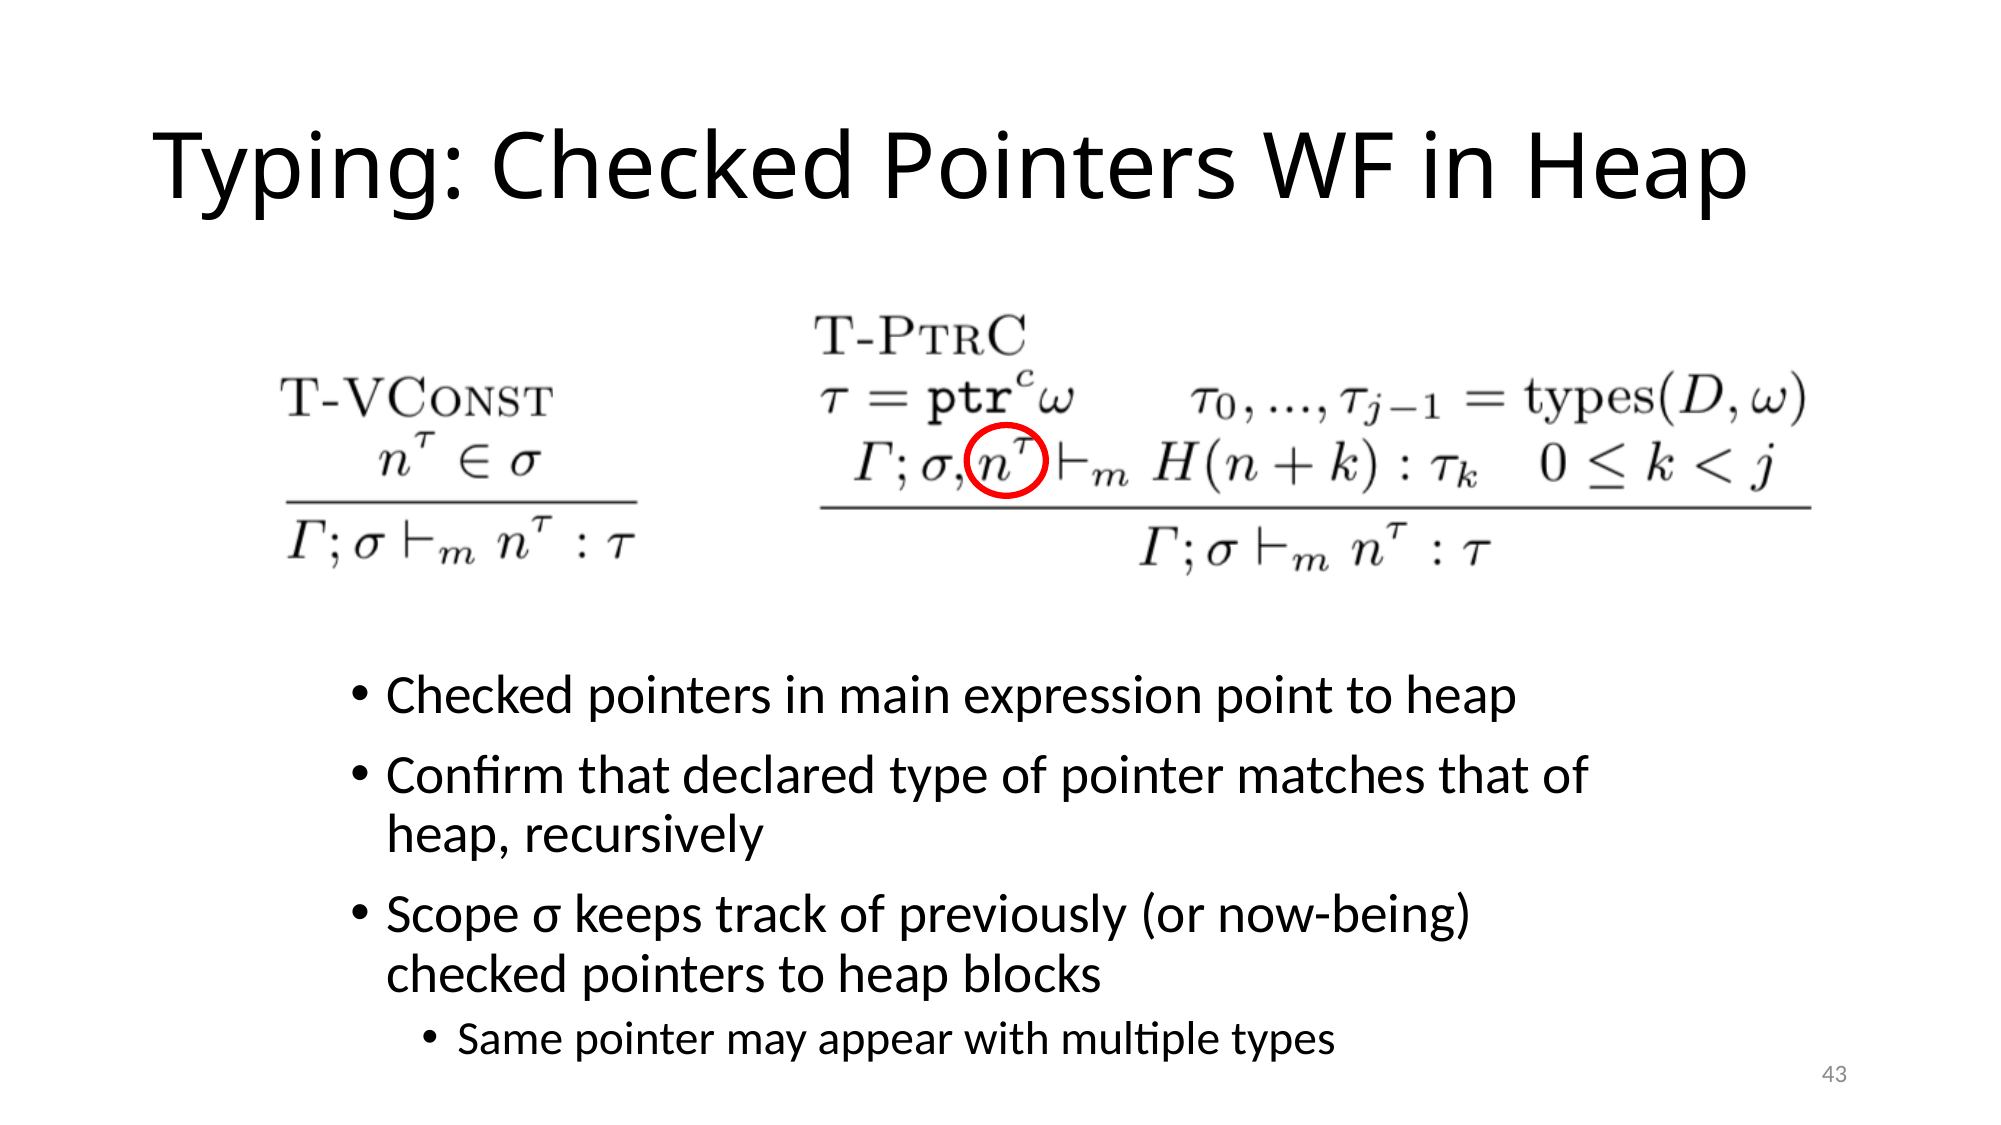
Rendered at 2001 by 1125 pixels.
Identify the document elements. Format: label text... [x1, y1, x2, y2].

picture [245, 335, 673, 605]
list Checked pointers in main expression point to heap Confirm that declared type of pointer matches that of heap, recursively Scope σ keeps track of previously (or now-being) checked pointers to heap blocks Same pointer may appear with multiple types [335, 658, 1665, 1073]
picture [789, 277, 1863, 608]
title Typing: Checked Pointers WF in Heap [137, 59, 1863, 278]
slide_number 43 [1412, 1042, 1863, 1103]
